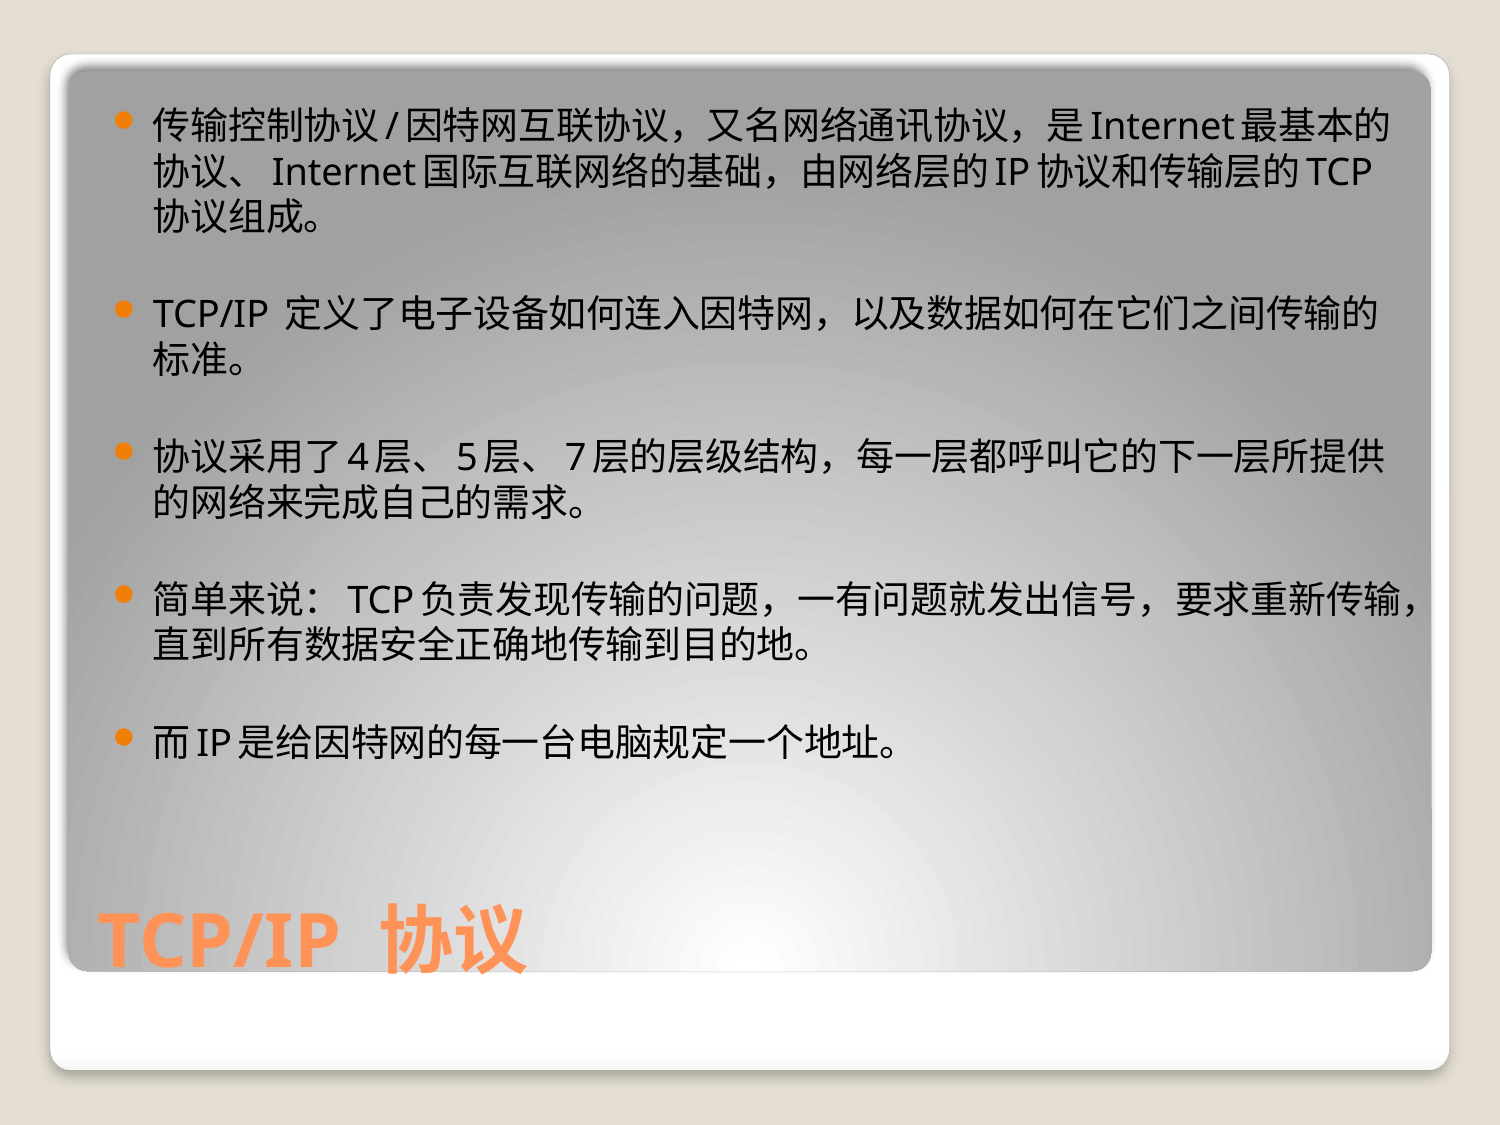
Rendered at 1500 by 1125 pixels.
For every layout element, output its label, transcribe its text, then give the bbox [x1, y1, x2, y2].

list 传输控制协议/因特网互联协议，又名网络通讯协议，是Internet最基本的协议、Internet国际互联网络的基础，由网络层的IP协议和传输层的TCP协议组成。 TCP/IP 定义了电子设备如何连入因特网，以及数据如何在它们之间传输的标准。 协议采用了4层、5层、7层的层级结构，每一层都呼叫它的下一层所提供的网络来完成自己的需求。 简单来说：TCP负责发现传输的问题，一有问题就发出信号，要求重新传输，直到所有数据安全正确地传输到目的地。 而IP是给因特网的每一台电脑规定一个地址。 [82, 86, 1425, 774]
title TCP/IP 协议 [82, 817, 1425, 990]
